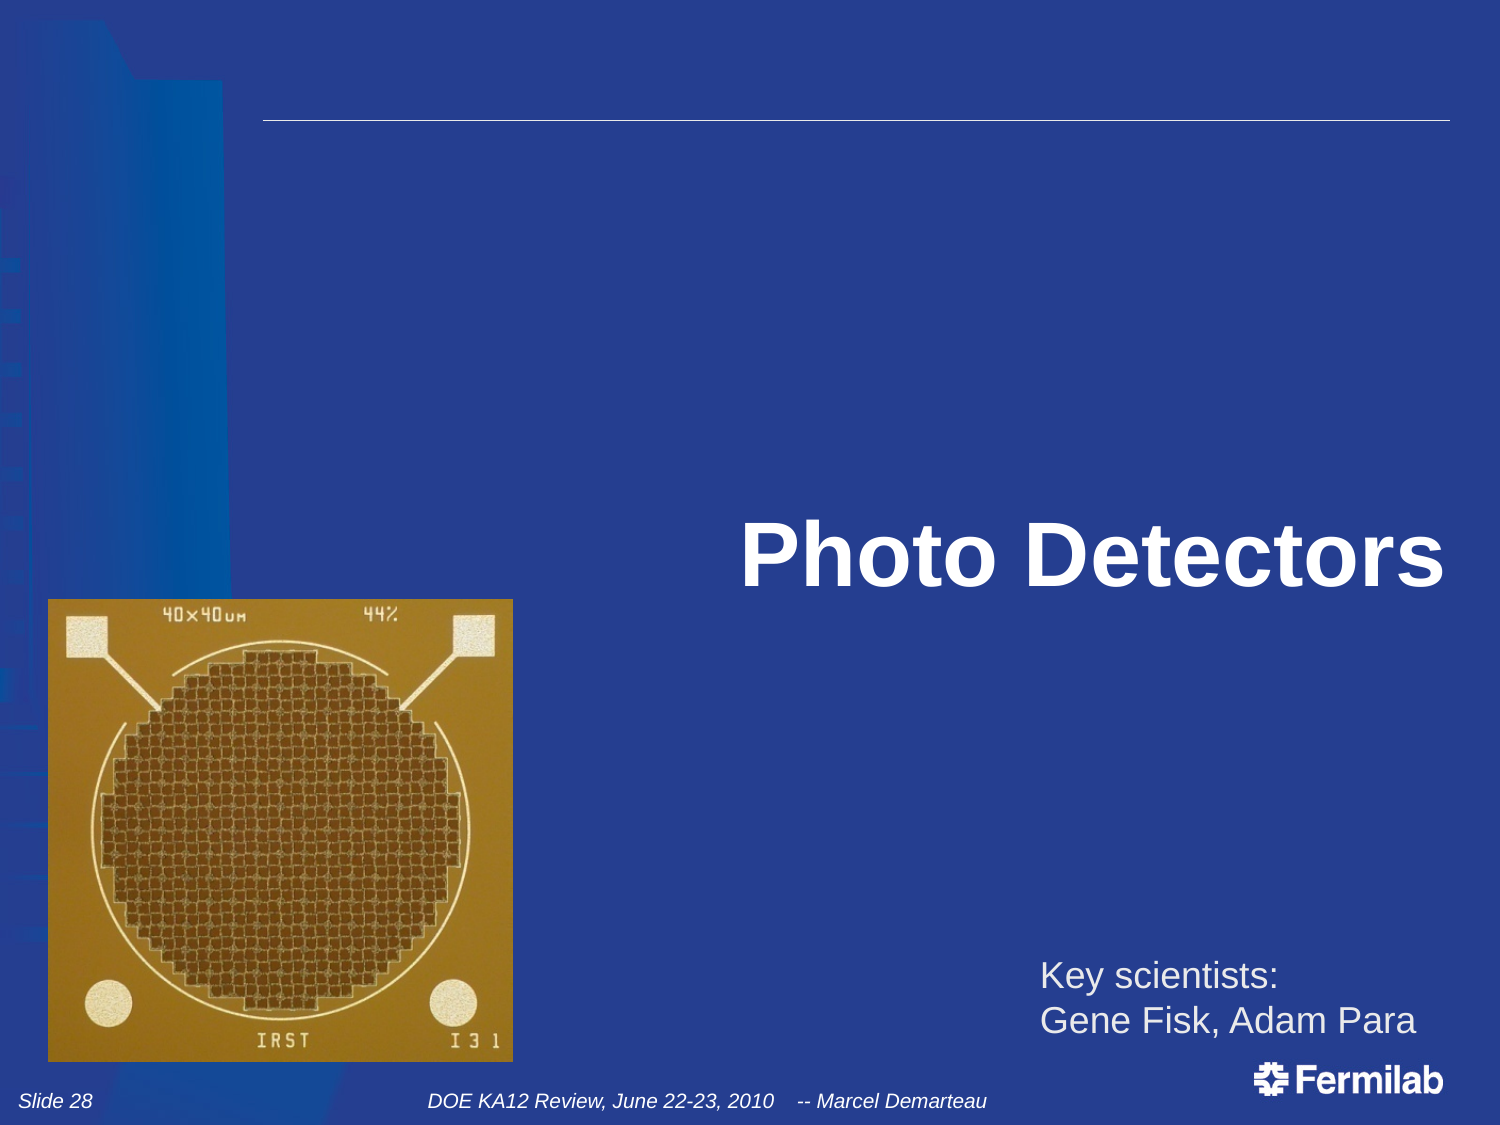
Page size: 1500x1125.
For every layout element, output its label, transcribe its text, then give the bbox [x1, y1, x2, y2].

footer DOE KA12 Review, June 22-23, 2010 -- Marcel Demarteau [412, 1045, 1201, 1121]
text_box Photo Detectors [187, 425, 1463, 613]
picture [0, 0, 1500, 1125]
slide_number Slide 28 [2, 1045, 316, 1121]
text_box Key scientists: Gene Fisk, Adam Para [1025, 943, 1500, 1049]
